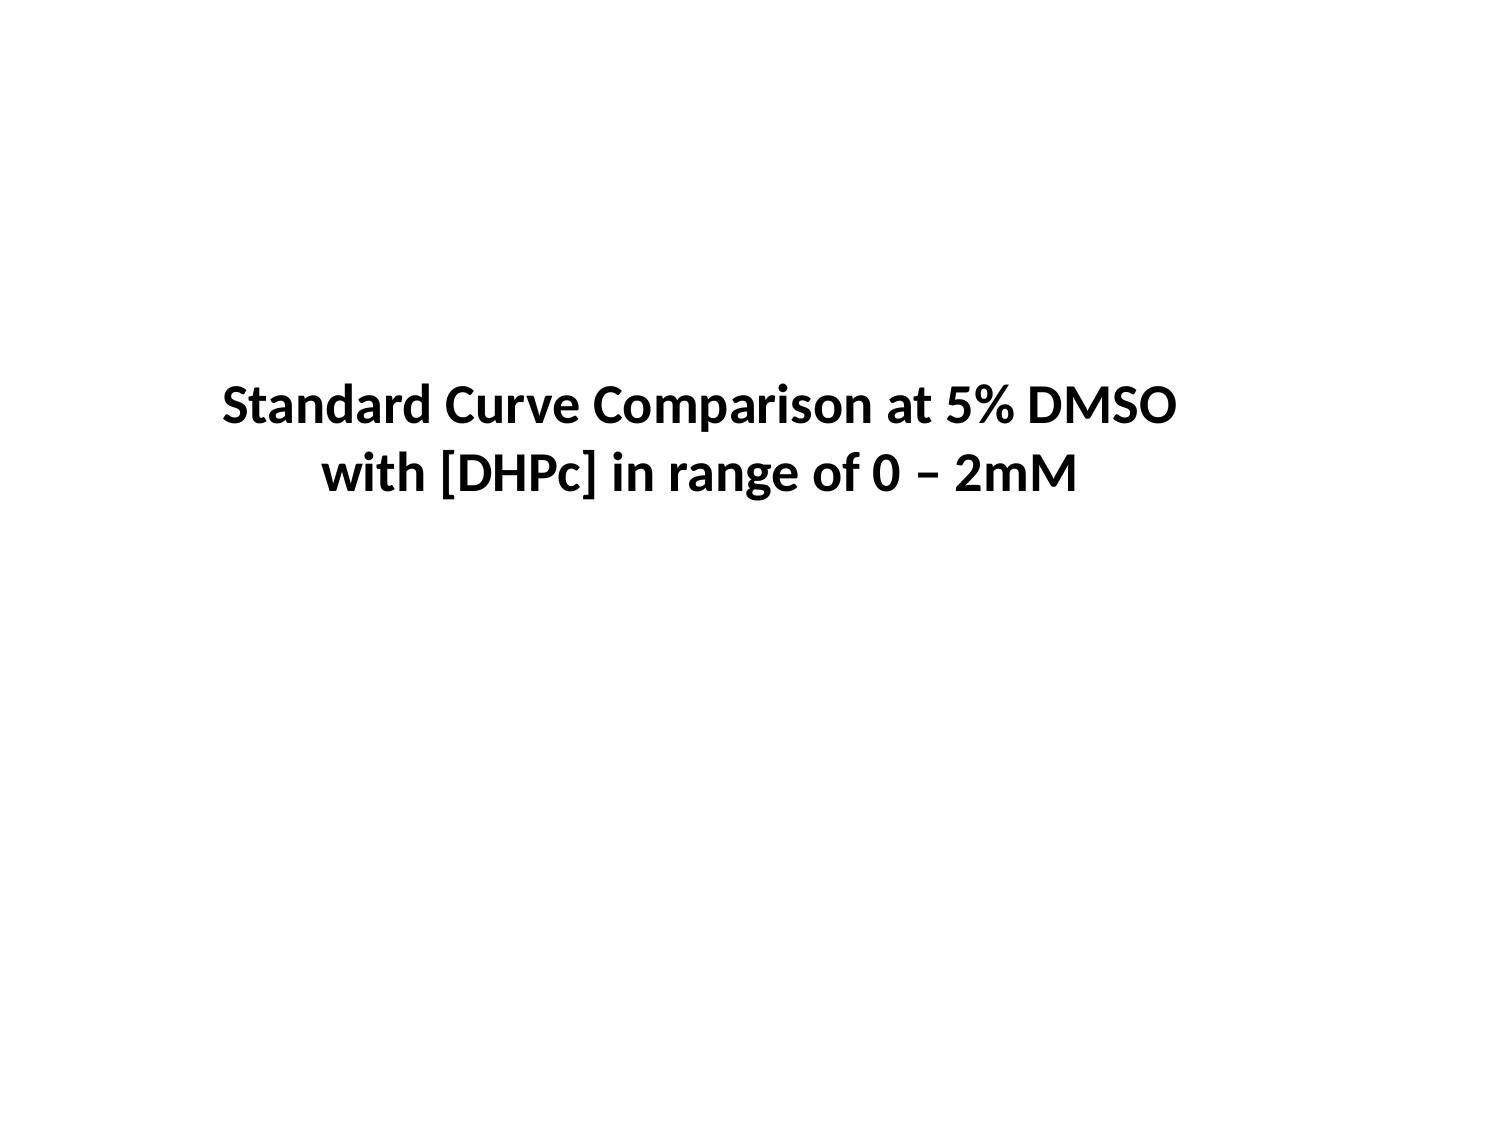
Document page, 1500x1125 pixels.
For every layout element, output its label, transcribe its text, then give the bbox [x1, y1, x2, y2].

text_box Standard Curve Comparison at 5% DMSO with [DHPc] in range of 0 – 2mM [162, 360, 1250, 511]
